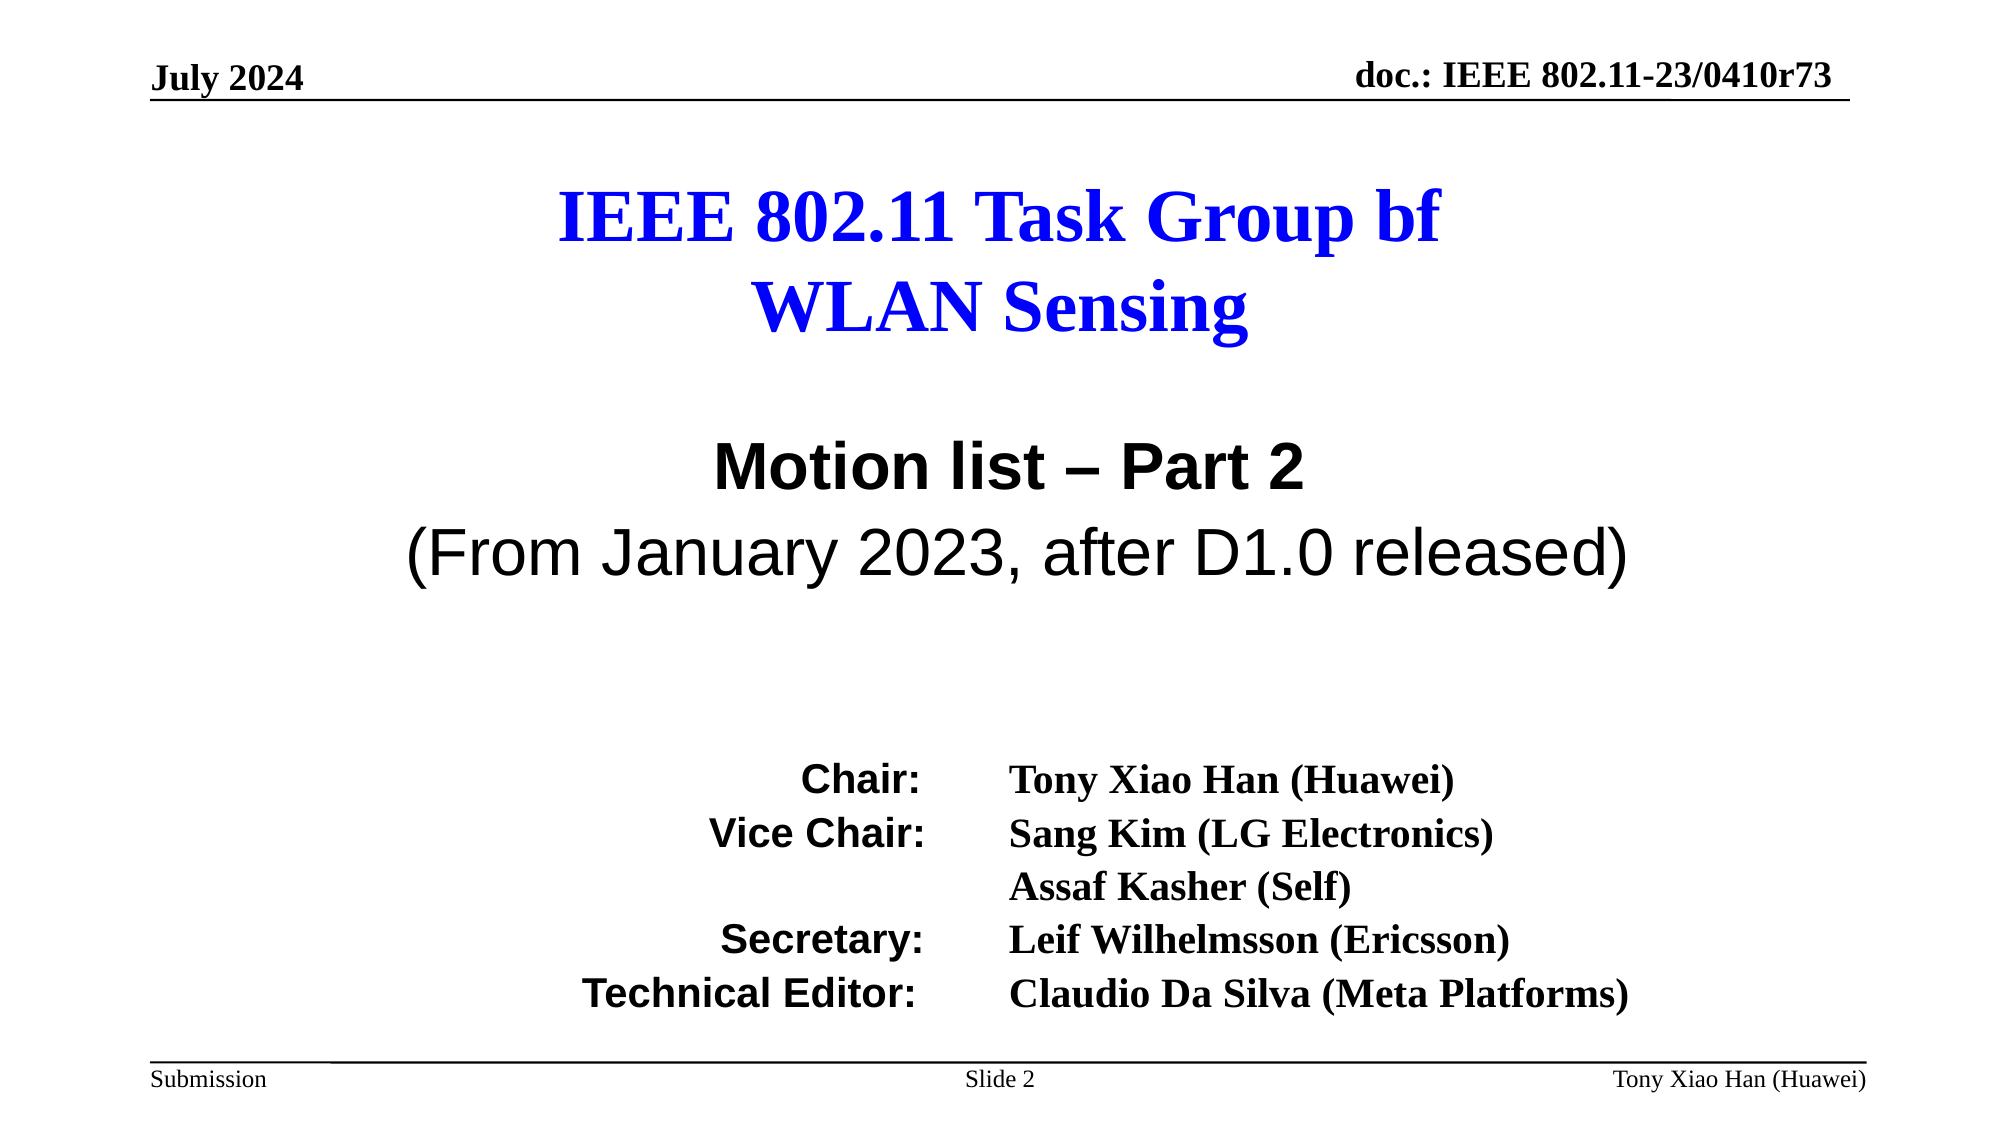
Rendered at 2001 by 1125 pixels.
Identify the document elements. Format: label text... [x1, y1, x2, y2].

list Motion list – Part 2 (From January 2023, after D1.0 released) Chair: Tony Xiao Han (Huawei) Vice Chair: Sang Kim (LG Electronics) Assaf Kasher (Self) Secretary: Leif Wilhelmsson (Ericsson) Technical Editor: Claudio Da Silva (Meta Platforms) [337, 425, 1700, 900]
title IEEE 802.11 Task Group bf WLAN Sensing [287, 174, 1713, 388]
